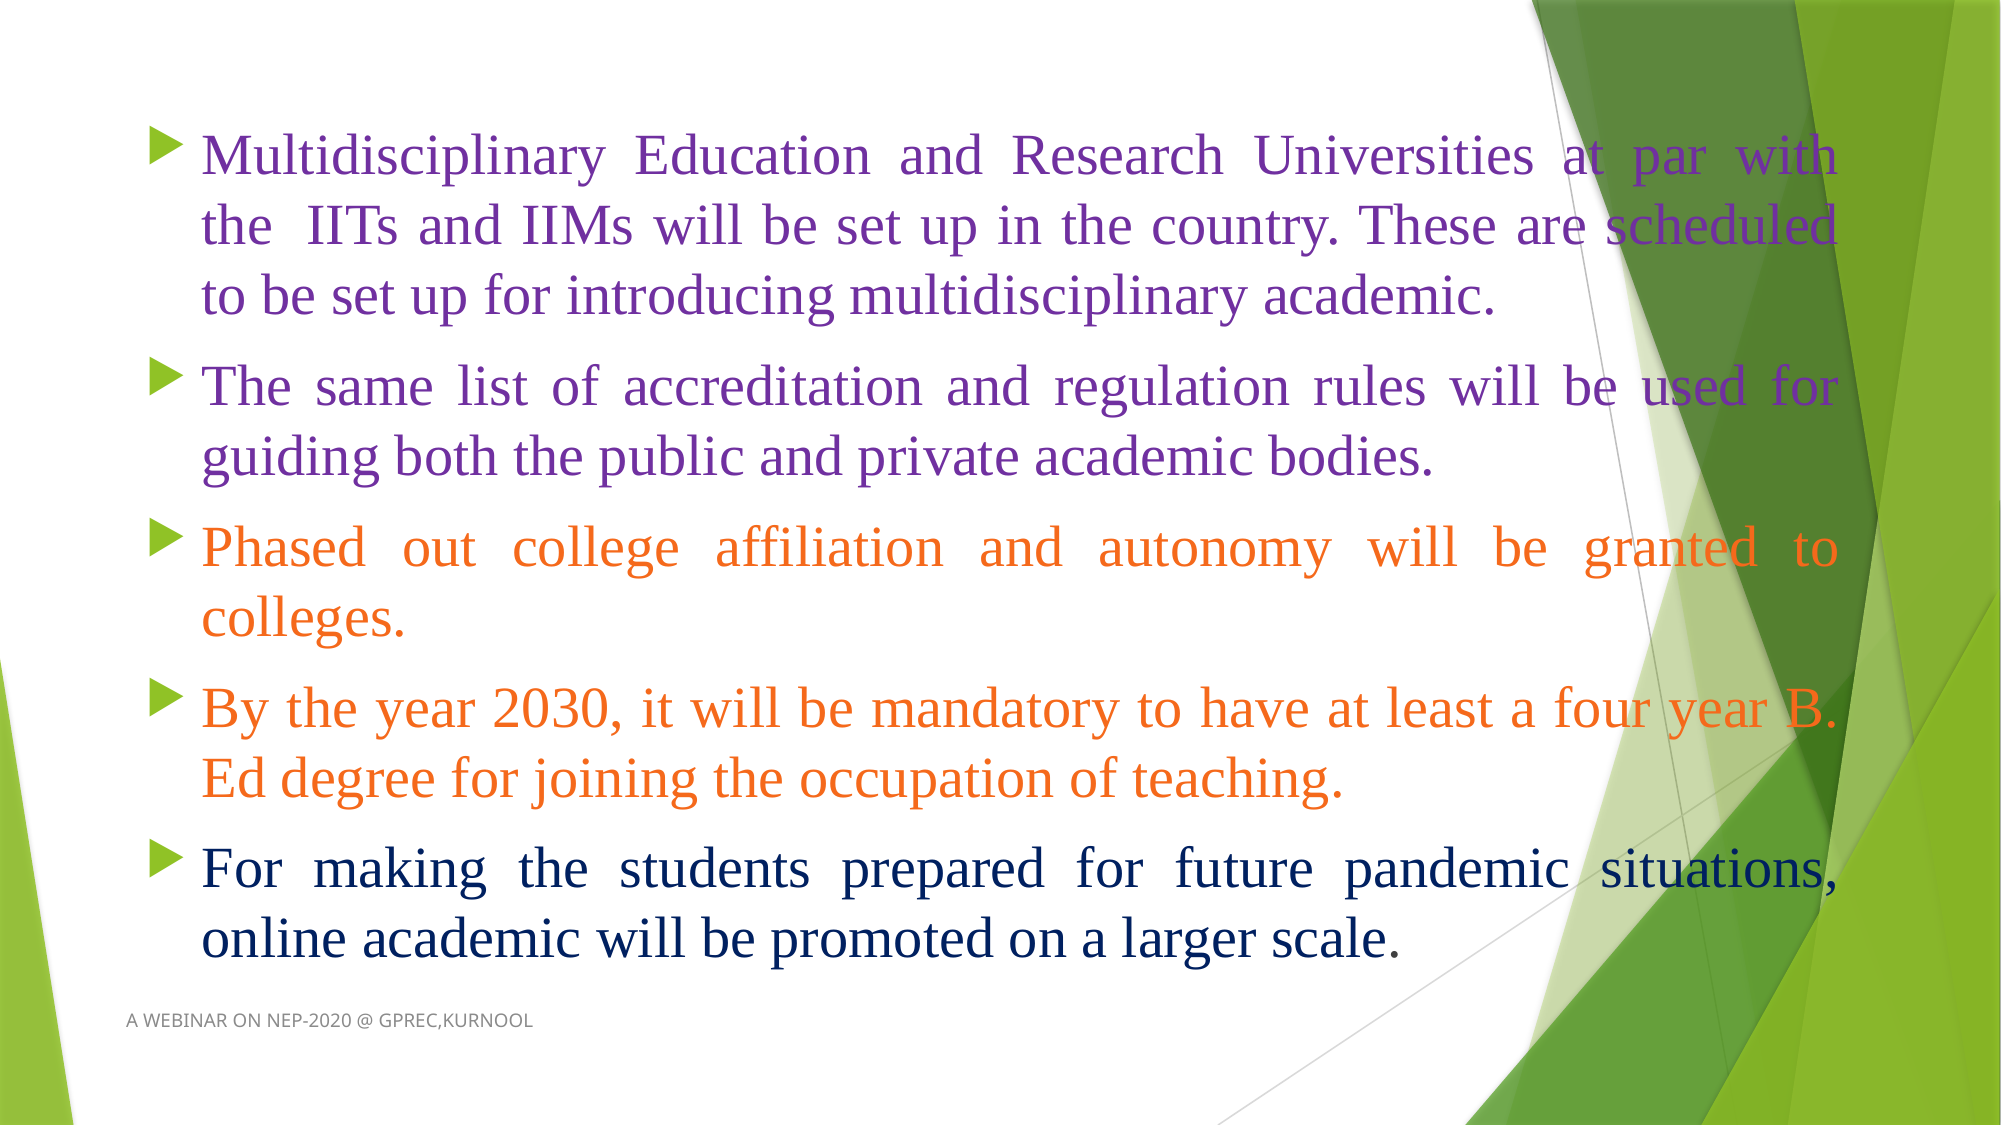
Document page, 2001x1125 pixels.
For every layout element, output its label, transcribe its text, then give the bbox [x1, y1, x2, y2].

footer A WEBINAR ON NEP-2020 @ GPREC,KURNOOL [111, 991, 1145, 1051]
list Multidisciplinary Education and Research Universities at par with the IITs and IIMs will be set up in the country. These are scheduled to be set up for introducing multidisciplinary academic. The same list of accreditation and regulation rules will be used for guiding both the public and private academic bodies. Phased out college affiliation and autonomy will be granted to colleges. By the year 2030, it will be mandatory to have at least a four year B. Ed degree for joining the occupation of teaching. For making the students prepared for future pandemic situations, online academic will be promoted on a larger scale. [130, 108, 1856, 992]
